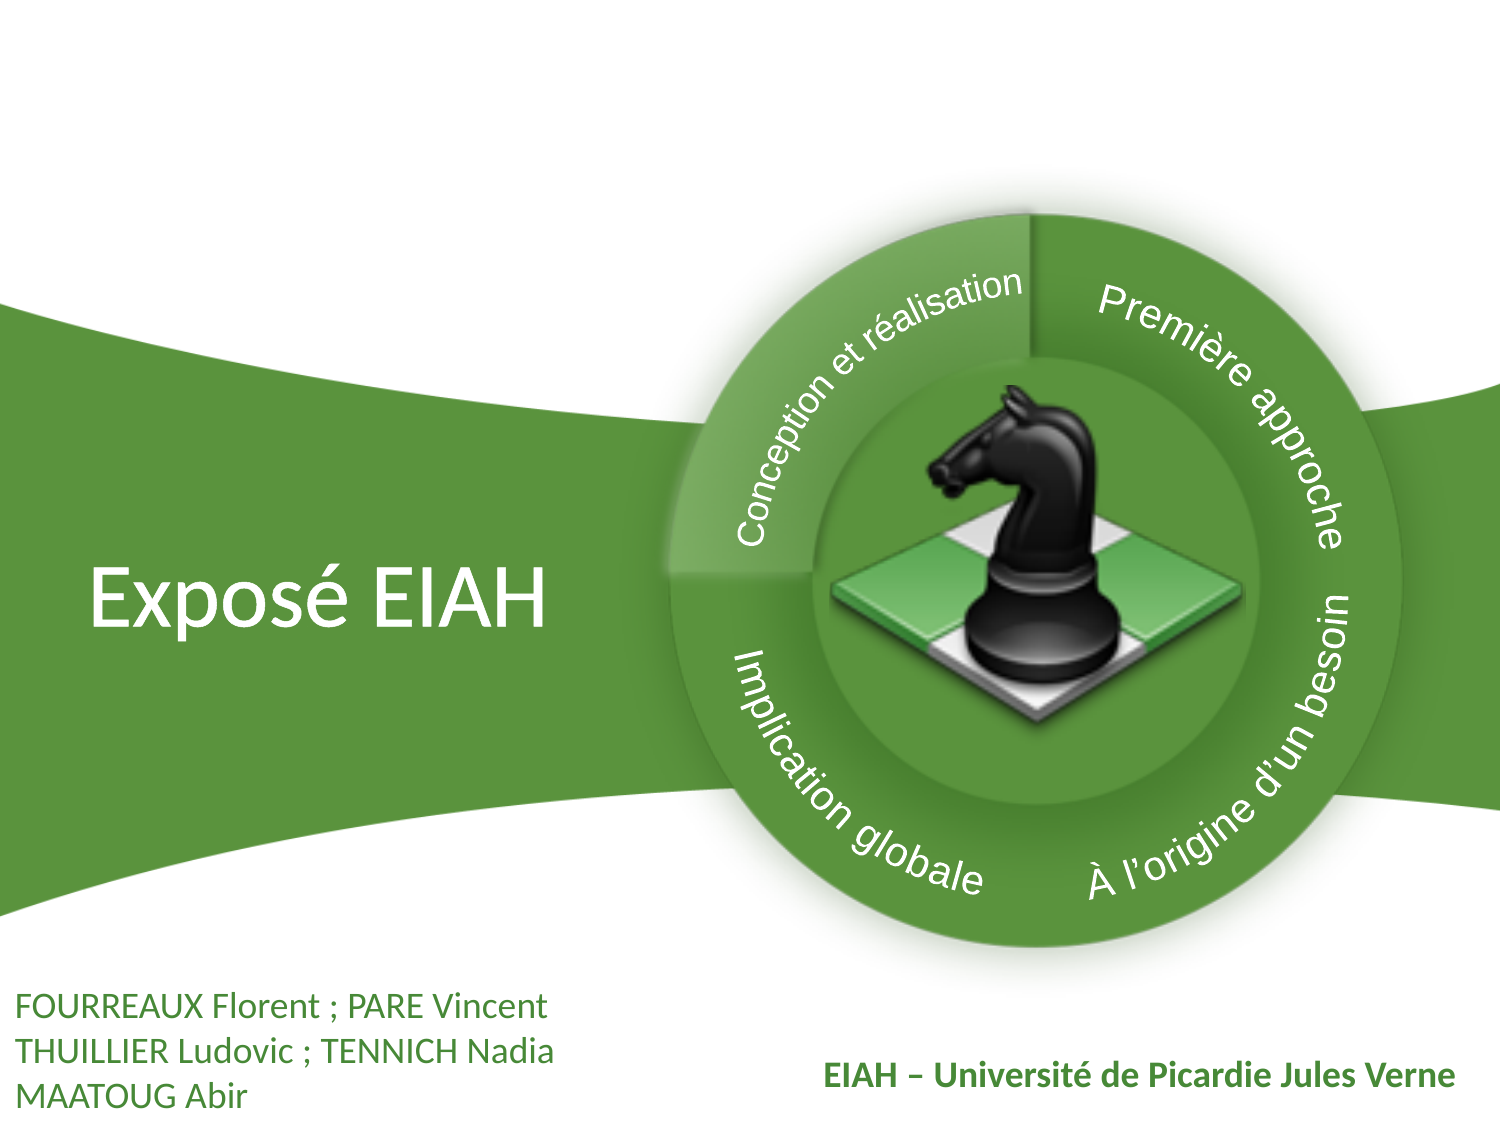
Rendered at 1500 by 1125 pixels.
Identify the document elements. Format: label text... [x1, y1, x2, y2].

text_box EIAH – Université de Picardie Jules Verne [808, 1042, 1500, 1103]
text_box FOURREAUX Florent ; PARE Vincent THUILLIER Ludovic ; TENNICH Nadia MAATOUG Abir [0, 973, 750, 1124]
picture [0, 0, 1500, 1125]
text_box Exposé EIAH [72, 527, 565, 653]
